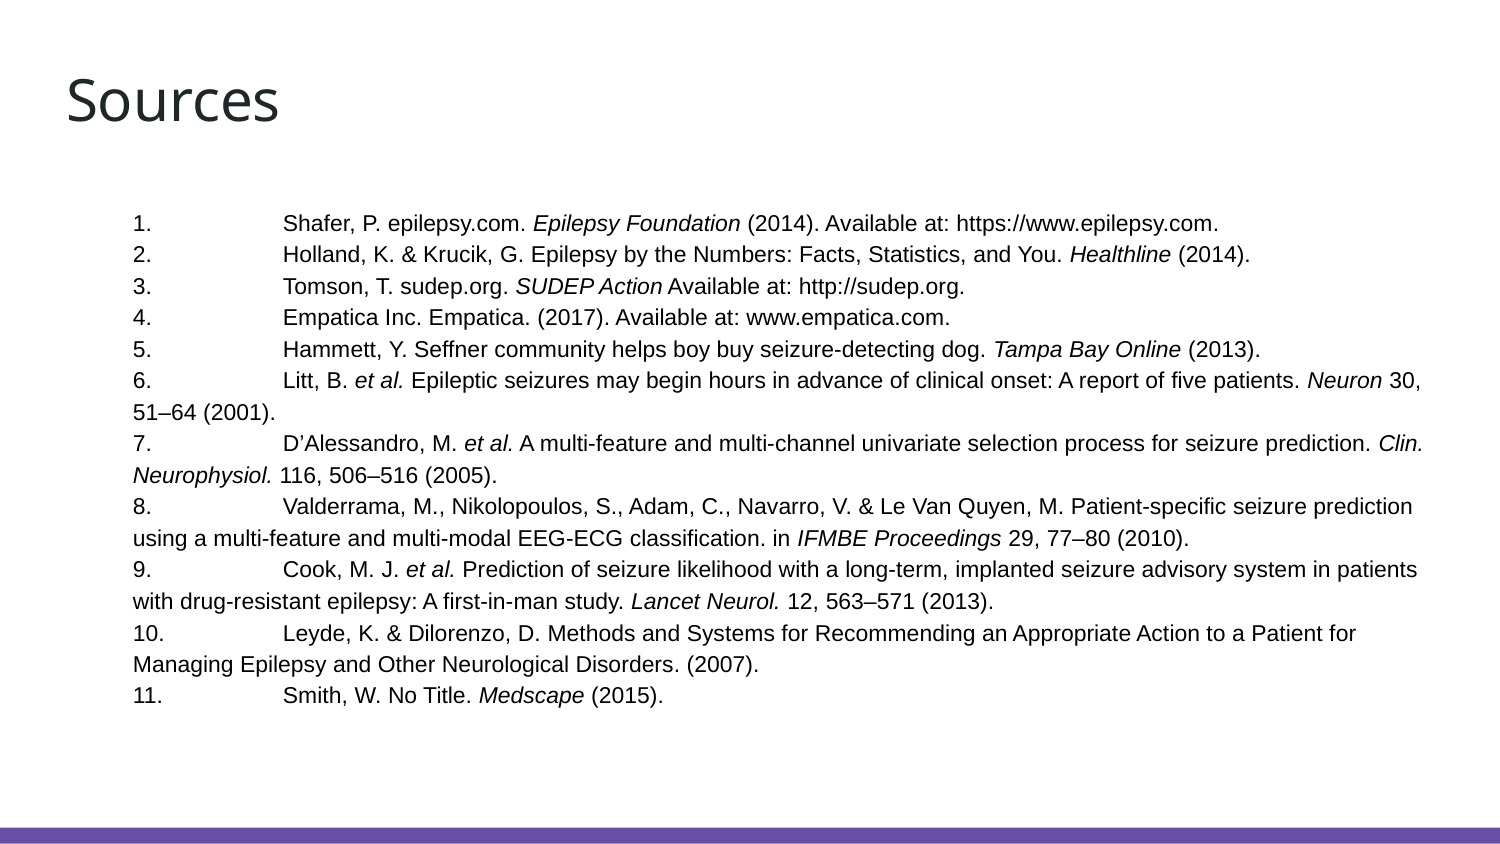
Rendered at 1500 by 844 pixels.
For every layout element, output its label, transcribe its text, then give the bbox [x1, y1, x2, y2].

list 1. Shafer, P. epilepsy.com. Epilepsy Foundation (2014). Available at: https://www.epilepsy.com. 2. Holland, K. & Krucik, G. Epilepsy by the Numbers: Facts, Statistics, and You. Healthline (2014). 3. Tomson, T. sudep.org. SUDEP Action Available at: http://sudep.org. 4. Empatica Inc. Empatica. (2017). Available at: www.empatica.com. 5. Hammett, Y. Seffner community helps boy buy seizure-detecting dog. Tampa Bay Online (2013). 6. Litt, B. et al. Epileptic seizures may begin hours in advance of clinical onset: A report of five patients. Neuron 30, 51–64 (2001). 7. D’Alessandro, M. et al. A multi-feature and multi-channel univariate selection process for seizure prediction. Clin. Neurophysiol. 116, 506–516 (2005). 8. Valderrama, M., Nikolopoulos, S., Adam, C., Navarro, V. & Le Van Quyen, M. Patient-specific seizure prediction using a multi-feature and multi-modal EEG-ECG classification. in IFMBE Proceedings 29, 77–80 (2010). 9. Cook, M. J. et al. Prediction of seizure likelihood with a long-term, implanted seizure advisory system in patients with drug-resistant epilepsy: A first-in-man study. Lancet Neurol. 12, 563–571 (2013). 10. Leyde, K. & Dilorenzo, D. Methods and Systems for Recommending an Appropriate Action to a Patient for Managing Epilepsy and Other Neurological Disorders. (2007). 11. Smith, W. No Title. Medscape (2015). [51, 189, 1449, 750]
title Sources [51, 48, 1449, 142]
